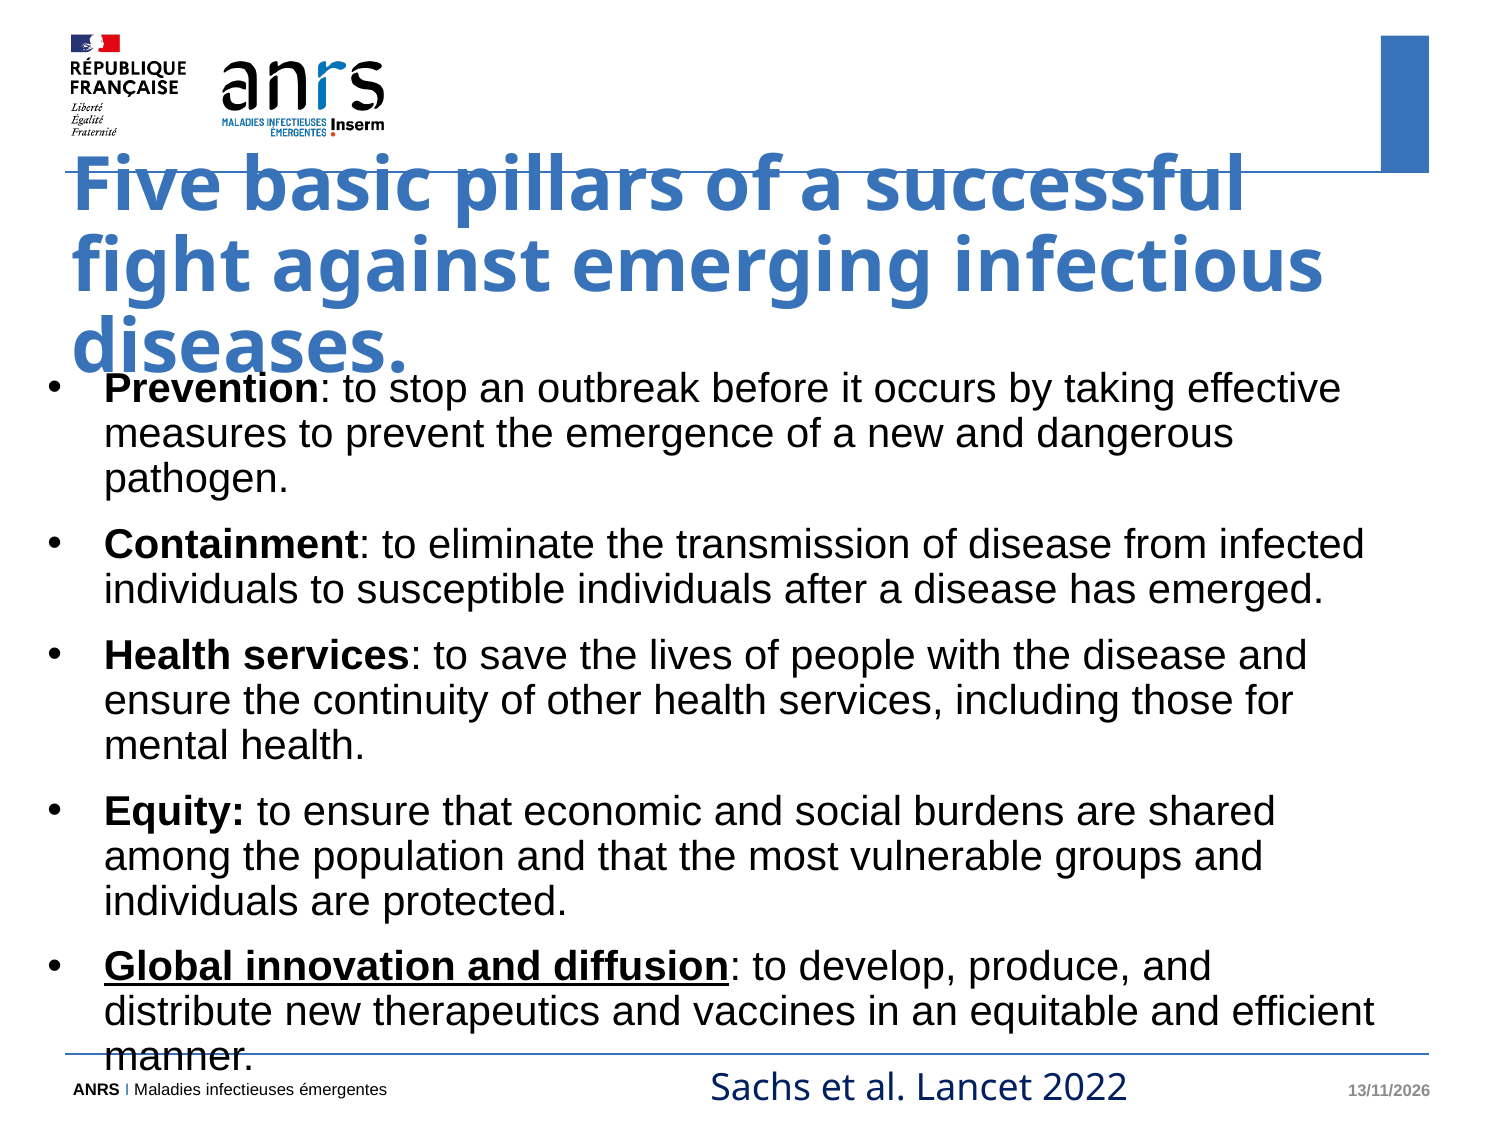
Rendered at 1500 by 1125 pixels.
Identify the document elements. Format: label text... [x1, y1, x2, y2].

list Prevention: to stop an outbreak before it occurs by taking effective measures to prevent the emergence of a new and dangerous pathogen. Containment: to eliminate the transmission of disease from infected individuals to susceptible individuals after a disease has emerged. Health services: to save the lives of people with the disease and ensure the continuity of other health services, including those for mental health. Equity: to ensure that economic and social burdens are shared among the population and that the most vulnerable groups and individuals are protected. Global innovation and diffusion: to develop, produce, and distribute new therapeutics and vaccines in an equitable and efficient manner. [32, 358, 1406, 831]
text_box Sachs et al. Lancet 2022 [695, 1055, 1446, 1125]
title Five basic pillars of a successful fight against emerging infectious diseases. [56, 224, 1429, 311]
picture [56, 24, 384, 148]
